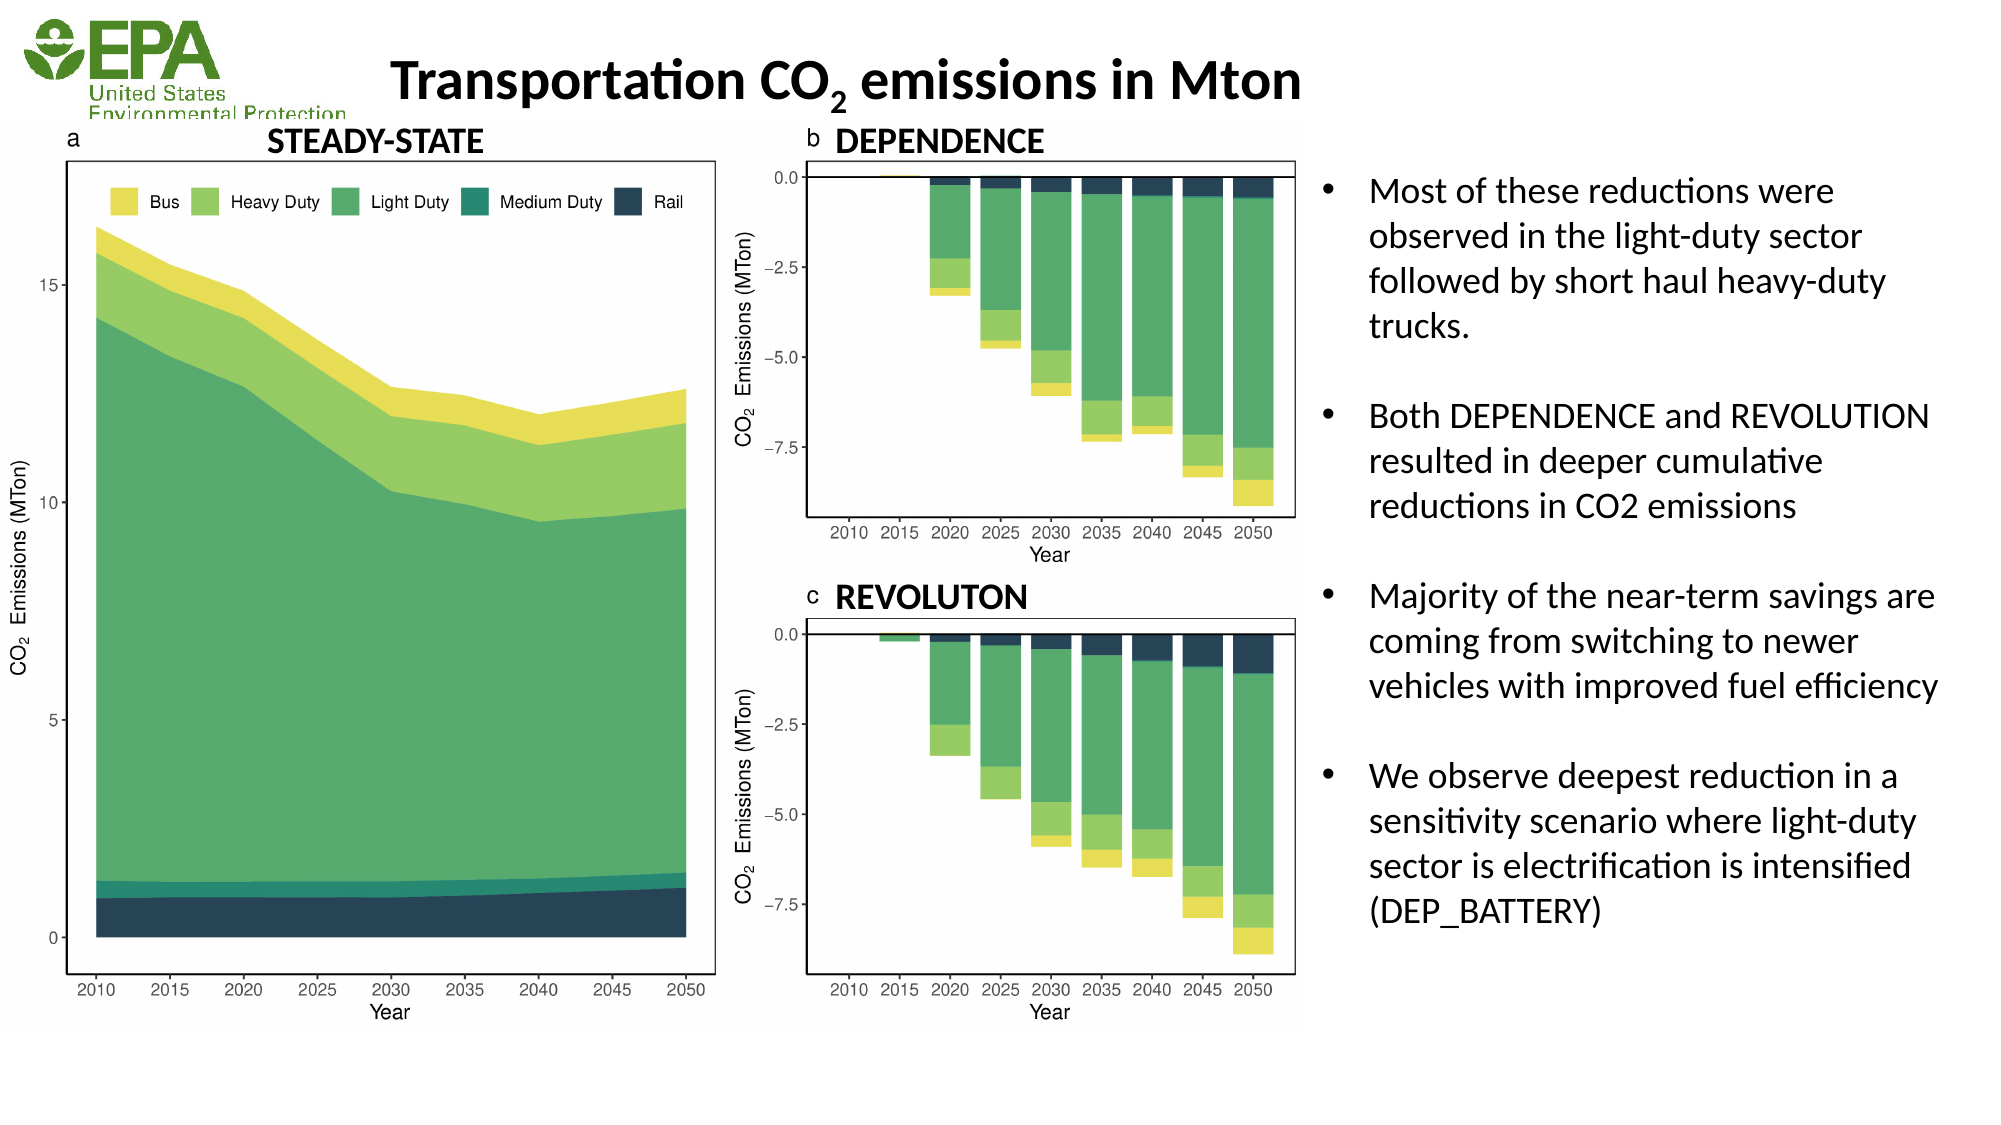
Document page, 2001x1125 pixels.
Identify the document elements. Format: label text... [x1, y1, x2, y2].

picture [0, 119, 1305, 1033]
text_box Transportation CO2 emissions in Mton [375, 33, 1979, 129]
text_box Most of these reductions were observed in the light-duty sector followed by short haul heavy-duty trucks. Both DEPENDENCE and REVOLUTION resulted in deeper cumulative reductions in CO2 emissions Majority of the near-term savings are coming from switching to newer vehicles with improved fuel efficiency We observe deepest reduction in a sensitivity scenario where light-duty sector is electrification is intensified (DEP_BATTERY) [1307, 159, 1979, 939]
text_box STEADY-STATE [252, 108, 500, 119]
text_box DEPENDENCE [820, 108, 1061, 119]
